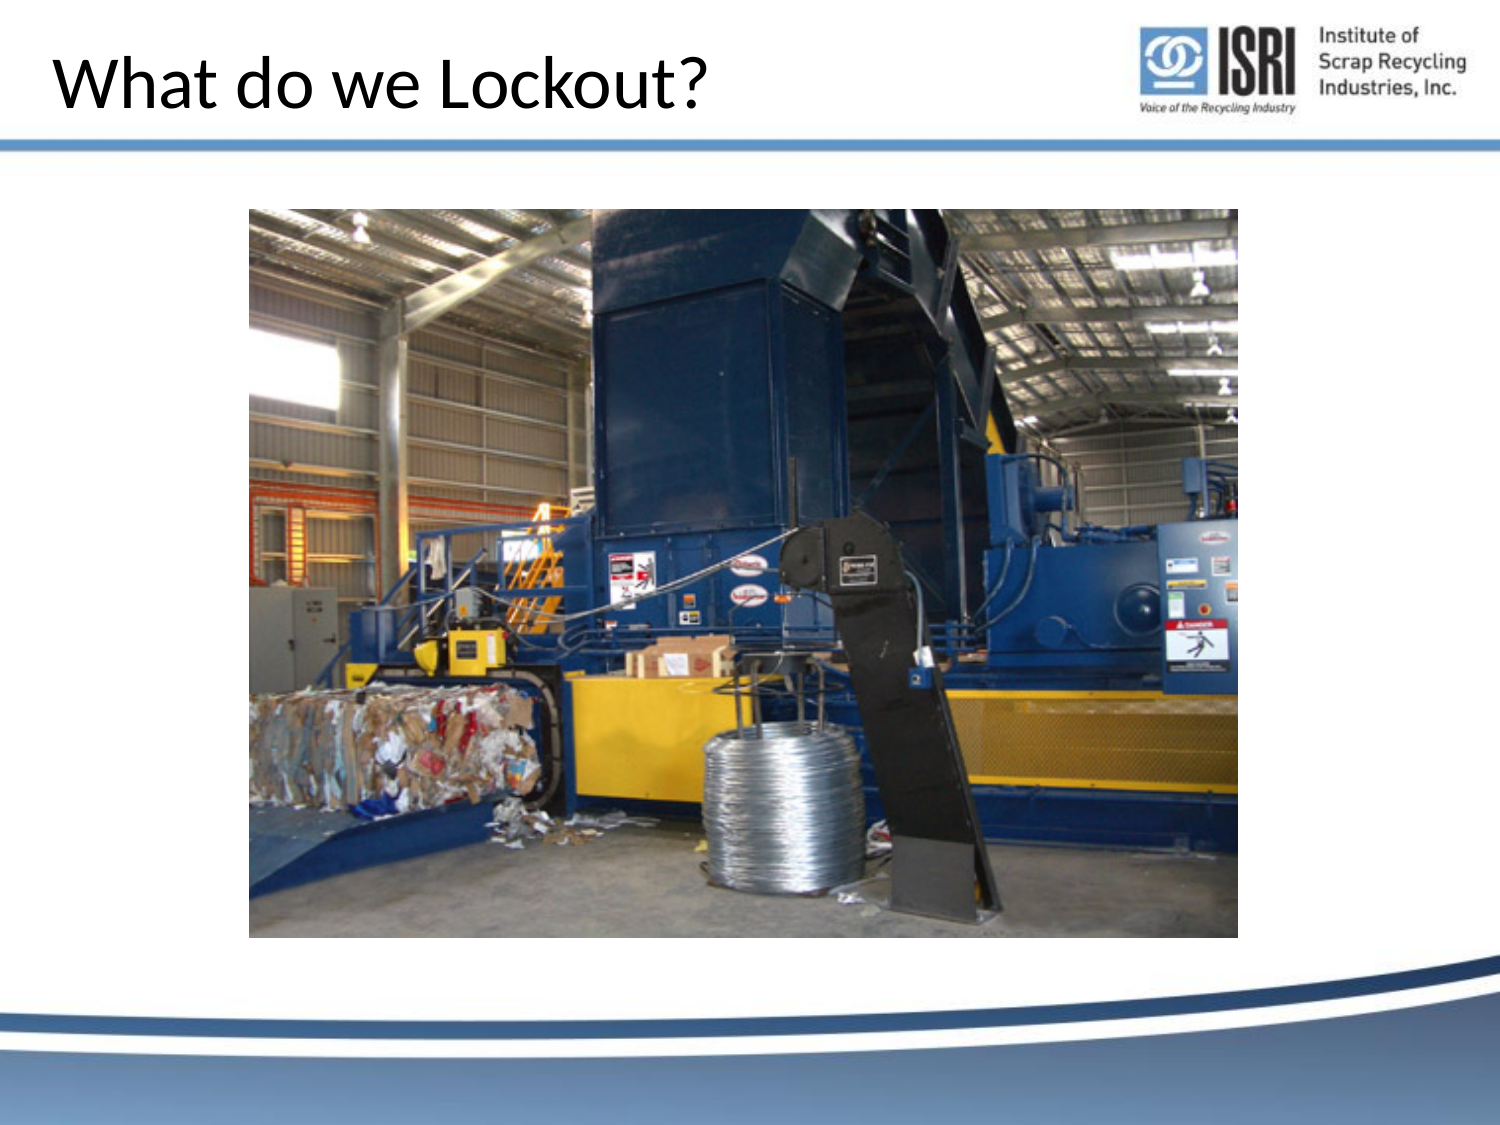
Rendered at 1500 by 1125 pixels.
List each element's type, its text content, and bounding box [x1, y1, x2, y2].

title What do we Lockout? [37, 12, 810, 230]
picture [0, 0, 1500, 1125]
